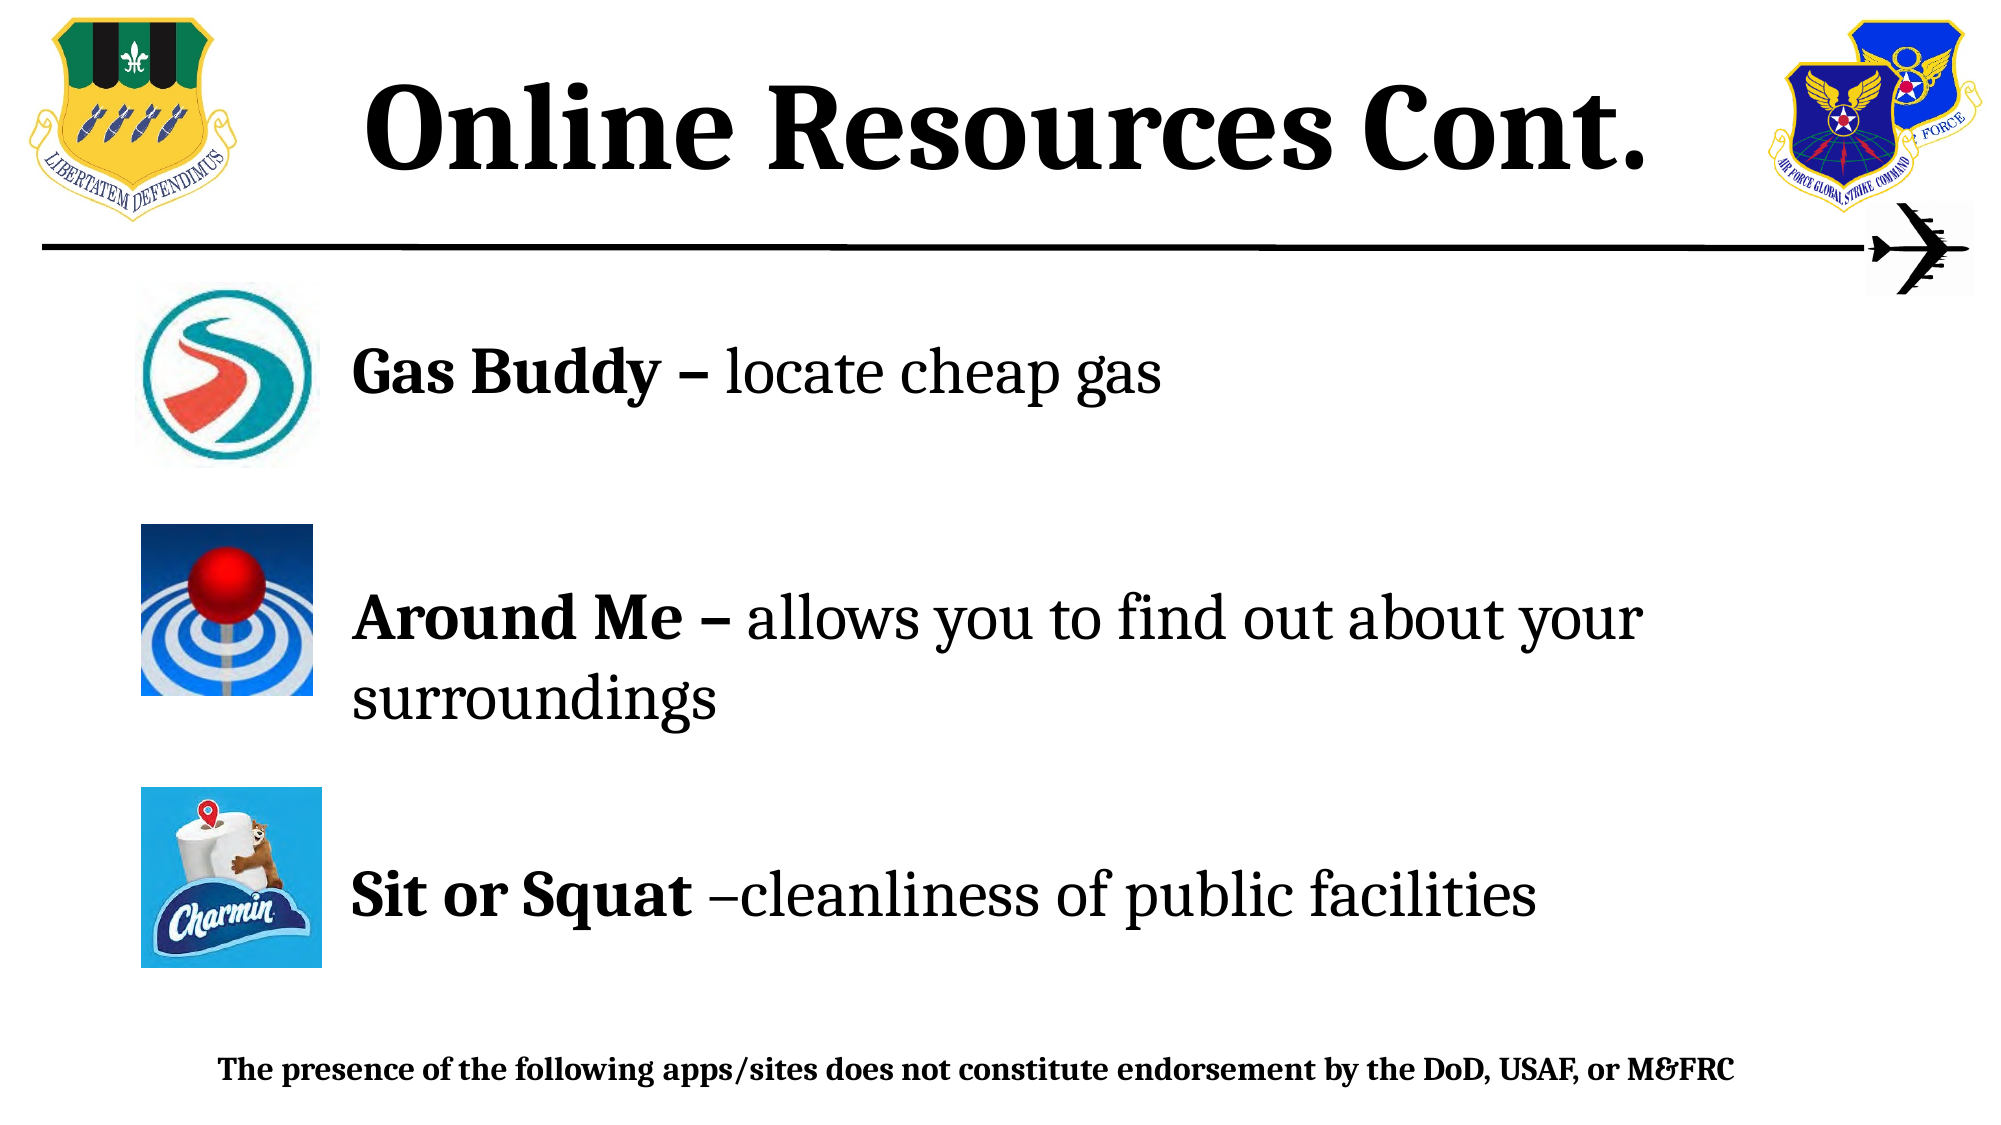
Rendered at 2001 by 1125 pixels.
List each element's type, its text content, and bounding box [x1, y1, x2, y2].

picture [135, 282, 320, 468]
picture [1768, 12, 1989, 296]
picture [141, 524, 313, 696]
text_box Online Resources Cont. [349, 37, 1838, 203]
picture [27, 14, 238, 225]
text_box Gas Buddy – locate cheap gas Around Me – allows you to find out about your surroundings Sit or Squat –cleanliness of public facilities [350, 324, 1704, 930]
text_box The presence of the following apps/sites does not constitute endorsement by the DoD, USAF, or M&FRC [215, 1044, 1785, 1087]
picture [141, 787, 322, 968]
